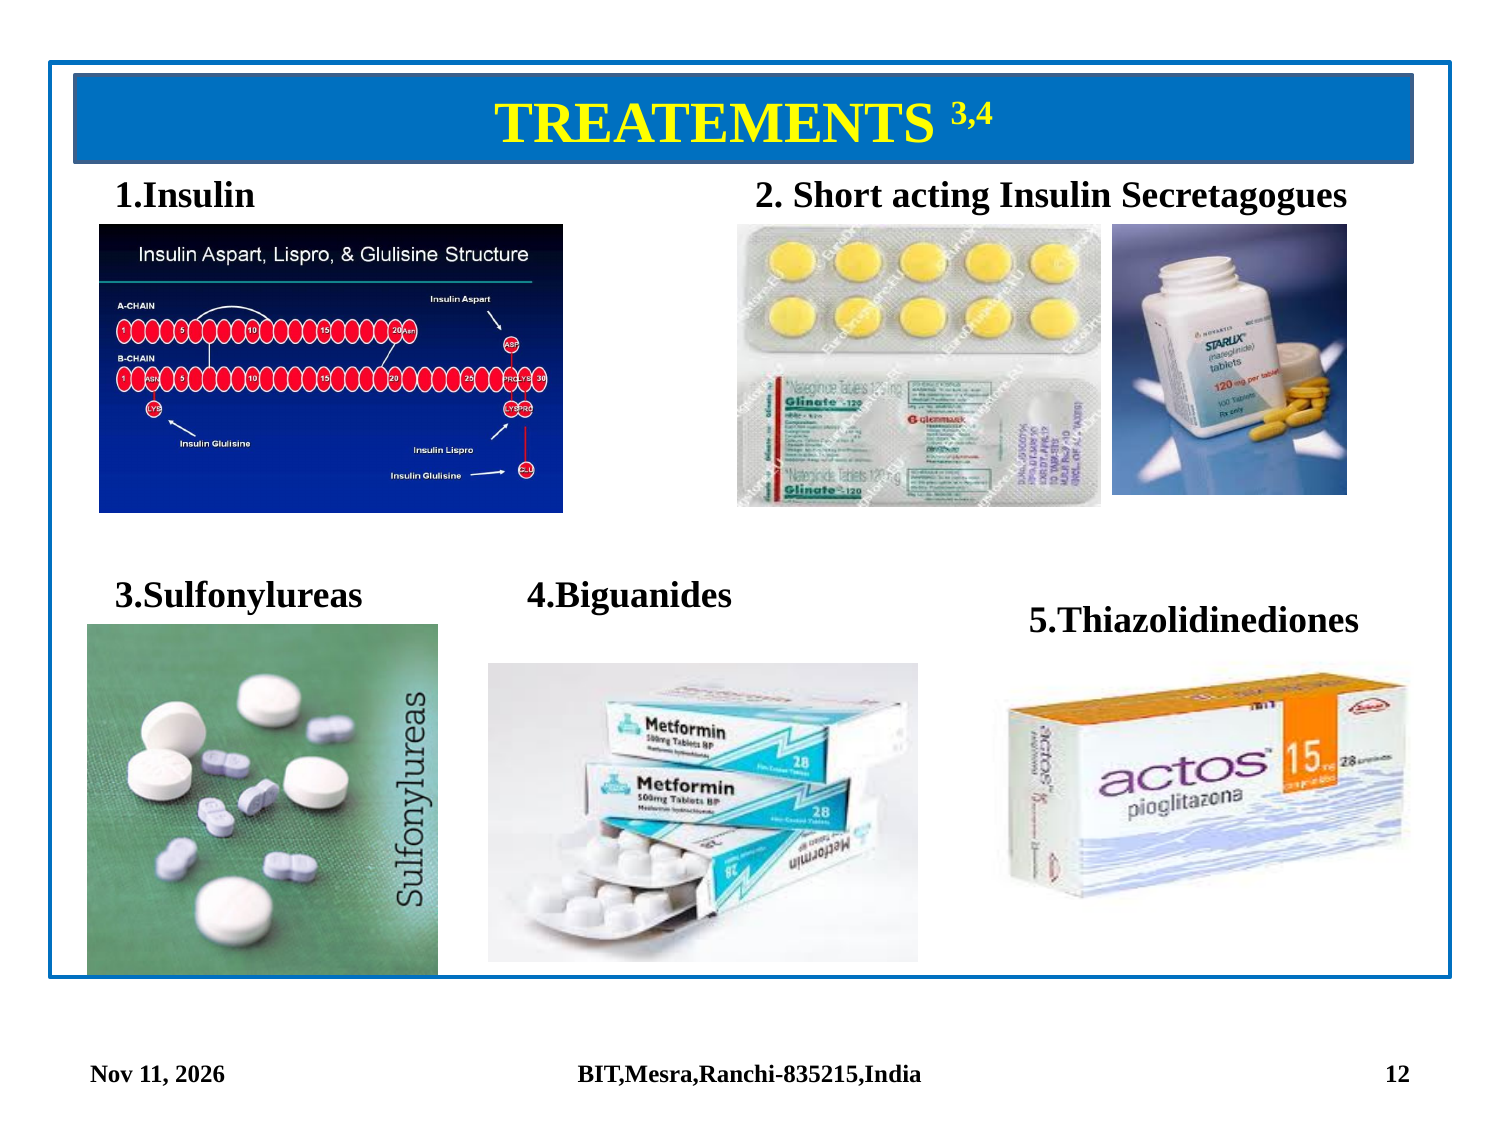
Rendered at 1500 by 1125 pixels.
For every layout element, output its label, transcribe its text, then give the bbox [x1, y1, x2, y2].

footer BIT,Mesra,Ranchi-835215,India [512, 1042, 988, 1103]
text_box 2. Short acting Insulin Secretagogues [740, 162, 1363, 223]
text_box [48, 60, 1452, 979]
picture [99, 224, 563, 513]
picture [737, 224, 1101, 507]
slide_number 27-Sep-14 [75, 1042, 425, 1103]
text_box 1.Insulin [99, 162, 563, 224]
picture [87, 624, 438, 976]
text_box TREATEMENTS 3,4 [73, 73, 1414, 164]
picture [974, 637, 1429, 951]
picture [487, 662, 919, 963]
text_box 3.Sulfonylureas [99, 562, 438, 624]
slide_number 12 [1074, 1042, 1425, 1103]
text_box 5.Thiazolidinediones [1014, 587, 1375, 635]
picture [1112, 224, 1348, 495]
text_box 4.Biguanides [512, 562, 950, 668]
